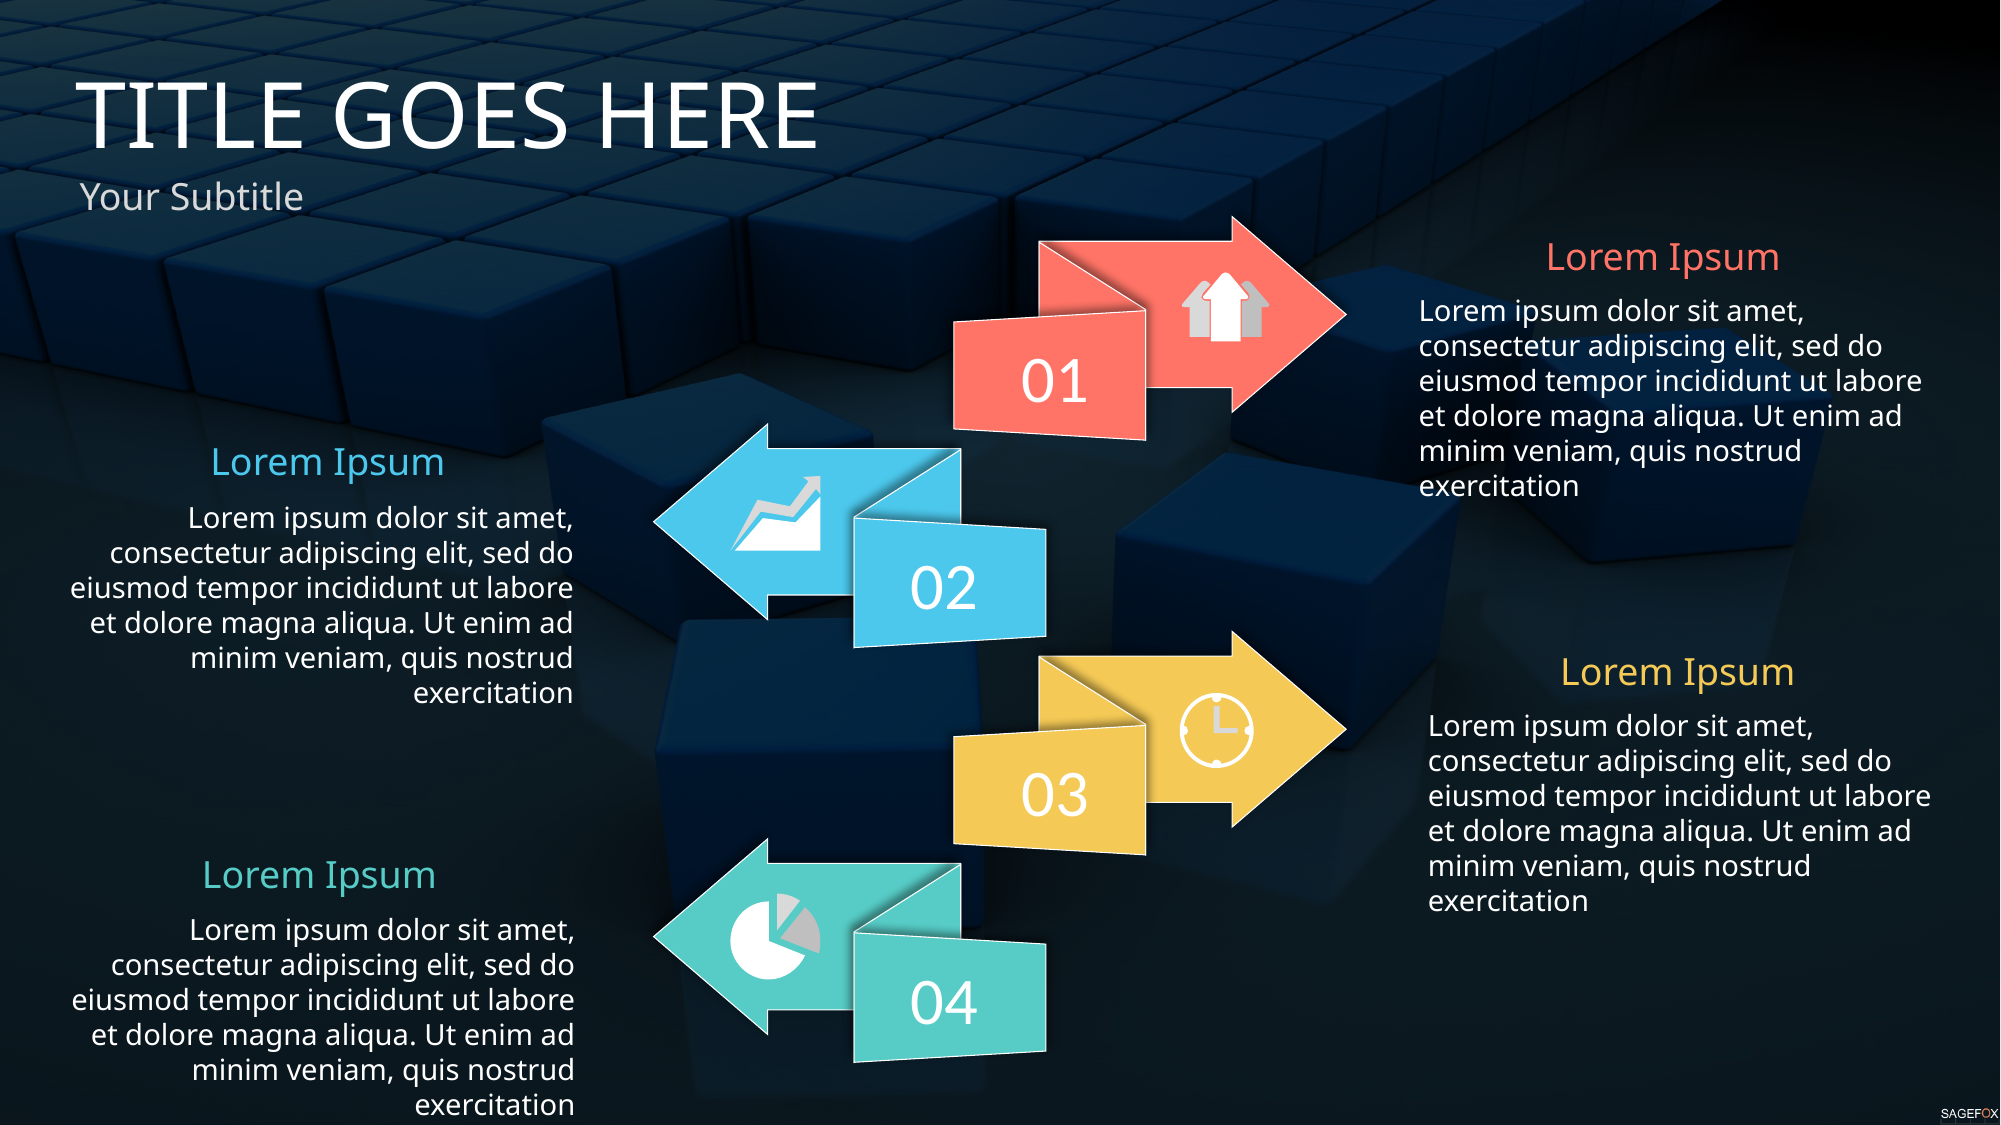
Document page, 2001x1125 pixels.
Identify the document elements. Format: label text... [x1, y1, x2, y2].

text_box [1061, 214, 1348, 415]
text_box [869, 862, 962, 927]
text_box [1038, 655, 1132, 720]
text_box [45, 843, 586, 1094]
text_box [651, 836, 938, 1037]
picture [0, 0, 2001, 1125]
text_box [44, 430, 592, 681]
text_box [1417, 640, 1958, 889]
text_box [1180, 272, 1271, 342]
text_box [730, 893, 821, 980]
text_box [730, 475, 821, 551]
text_box [868, 447, 962, 513]
text_box [1061, 629, 1348, 830]
text_box 03 [952, 724, 1147, 856]
text_box [651, 421, 938, 622]
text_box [60, 49, 1020, 227]
text_box 02 [853, 516, 1047, 649]
text_box 01 [952, 309, 1147, 442]
text_box 04 [853, 931, 1047, 1064]
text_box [1408, 225, 1949, 475]
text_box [1179, 692, 1254, 768]
text_box [1038, 240, 1131, 305]
